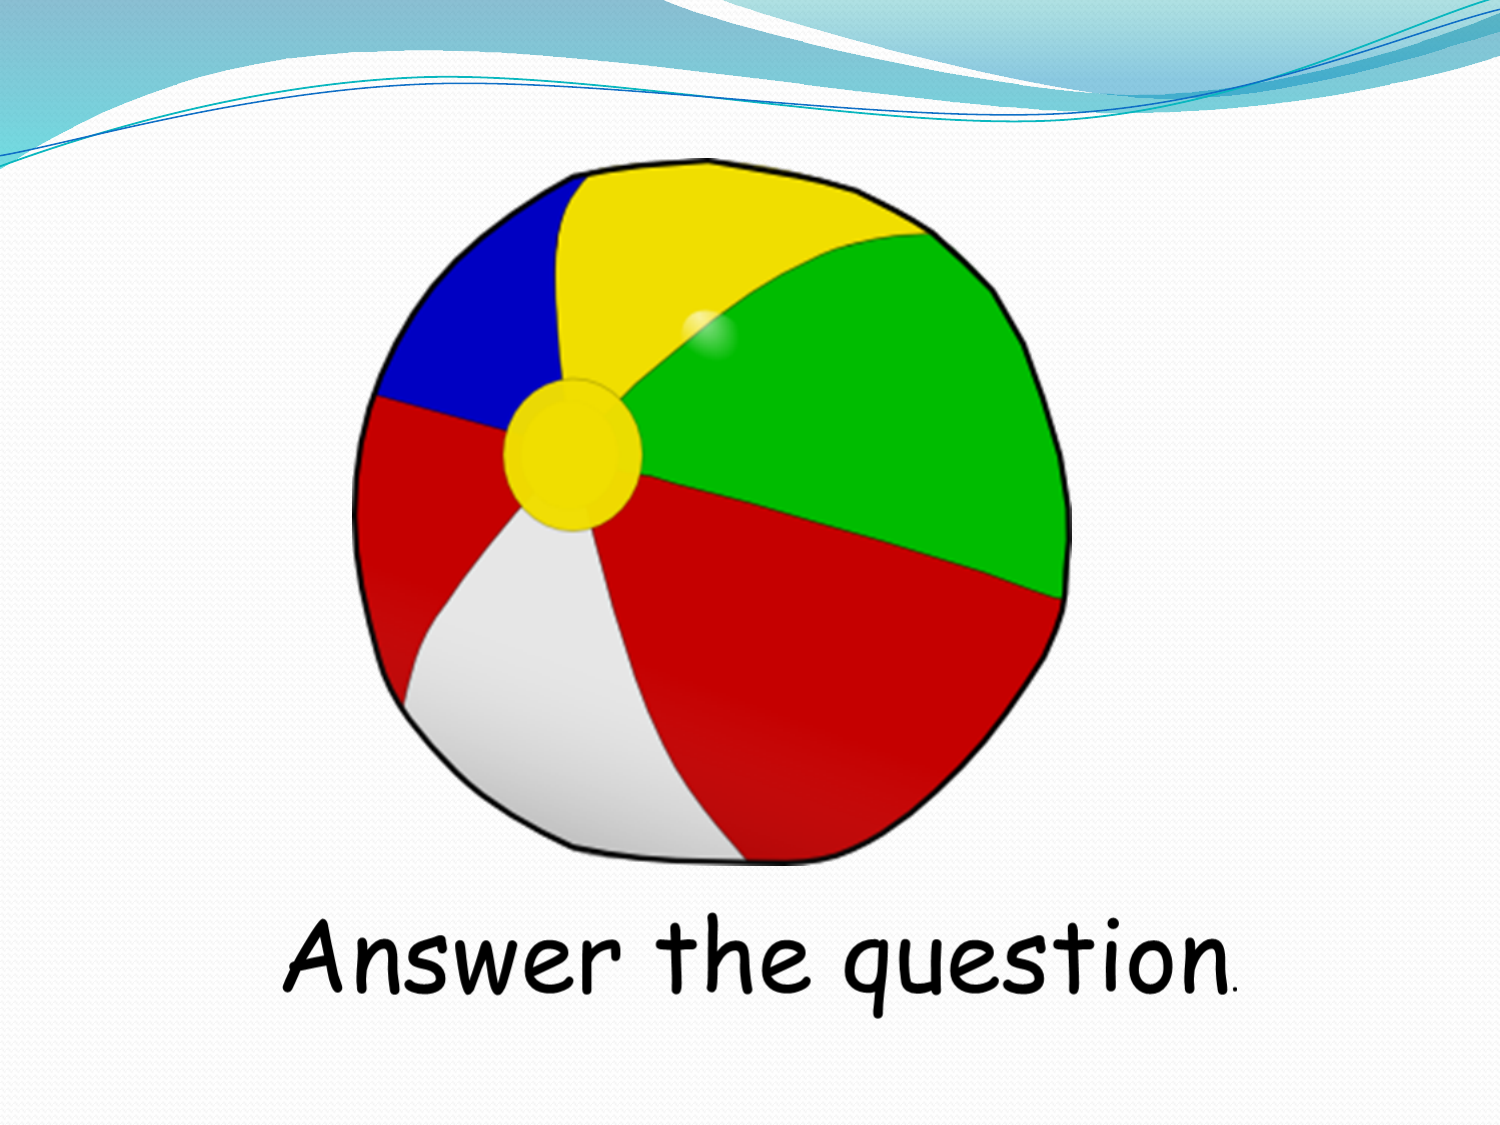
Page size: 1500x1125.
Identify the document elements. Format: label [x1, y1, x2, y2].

picture [216, 158, 1292, 1077]
